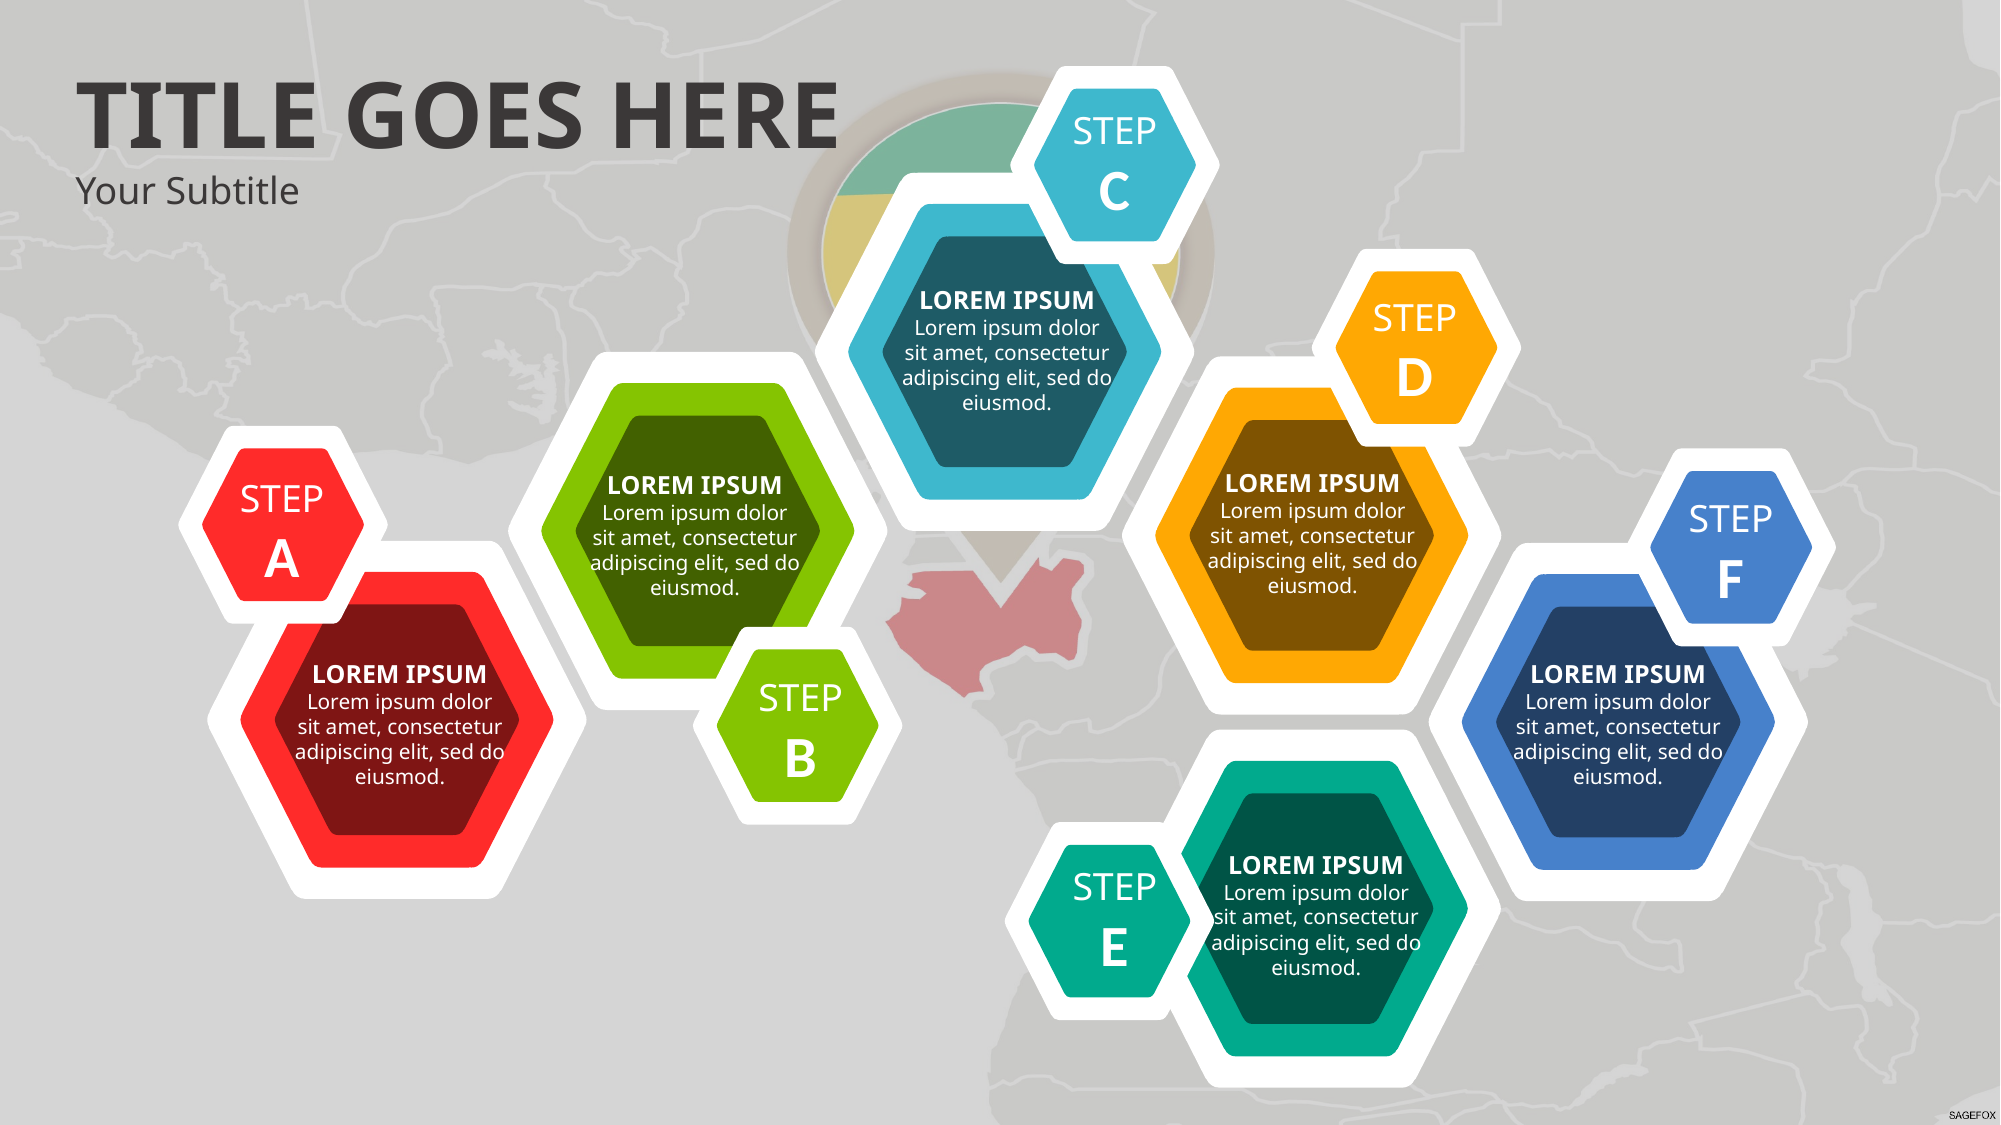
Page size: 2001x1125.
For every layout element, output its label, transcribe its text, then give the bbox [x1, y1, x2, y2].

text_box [692, 626, 903, 825]
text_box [814, 172, 1195, 531]
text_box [1428, 542, 1808, 902]
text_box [1311, 248, 1522, 447]
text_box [1121, 729, 1501, 1088]
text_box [1122, 356, 1502, 715]
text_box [178, 425, 388, 624]
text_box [1626, 448, 1836, 647]
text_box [1010, 66, 1220, 265]
picture [1925, 0, 2001, 1125]
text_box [508, 351, 888, 710]
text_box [207, 540, 587, 899]
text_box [1004, 822, 1215, 1021]
text_box TITLE GOES HERE Your Subtitle [60, 49, 1036, 220]
